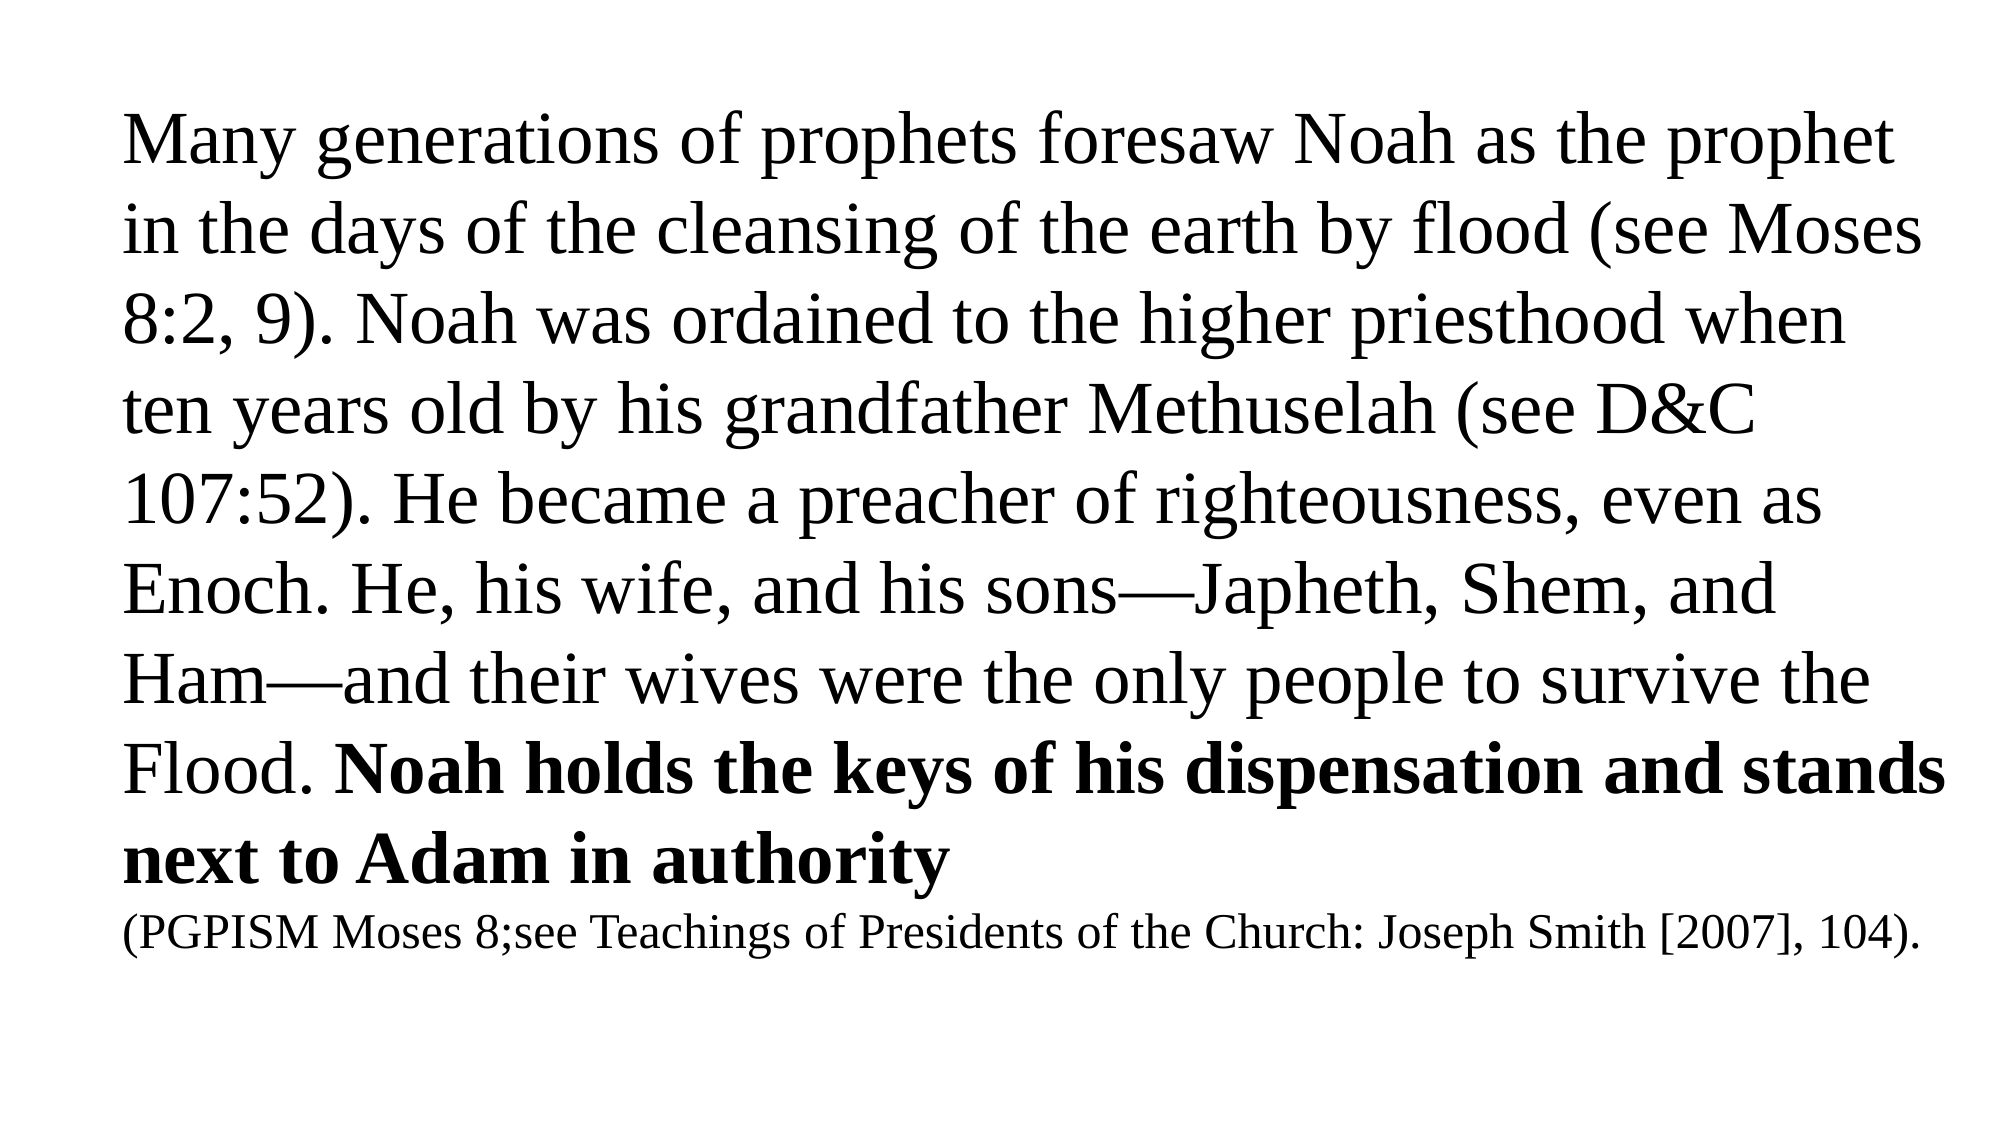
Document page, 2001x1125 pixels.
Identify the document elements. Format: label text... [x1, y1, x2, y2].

text_box Many generations of prophets foresaw Noah as the prophet in the days of the cleansing of the earth by flood (see Moses 8:2, 9). Noah was ordained to the higher priesthood when ten years old by his grandfather Methuselah (see D&C 107:52). He became a preacher of righteousness, even as Enoch. He, his wife, and his sons—Japheth, Shem, and Ham﻿—and their wives were the only people to survive the Flood. Noah holds the keys of his dispensation and stands next to Adam in authority (PGPISM Moses 8;see Teachings of Presidents of the Church: Joseph Smith [2007], 104). [107, 81, 1967, 966]
